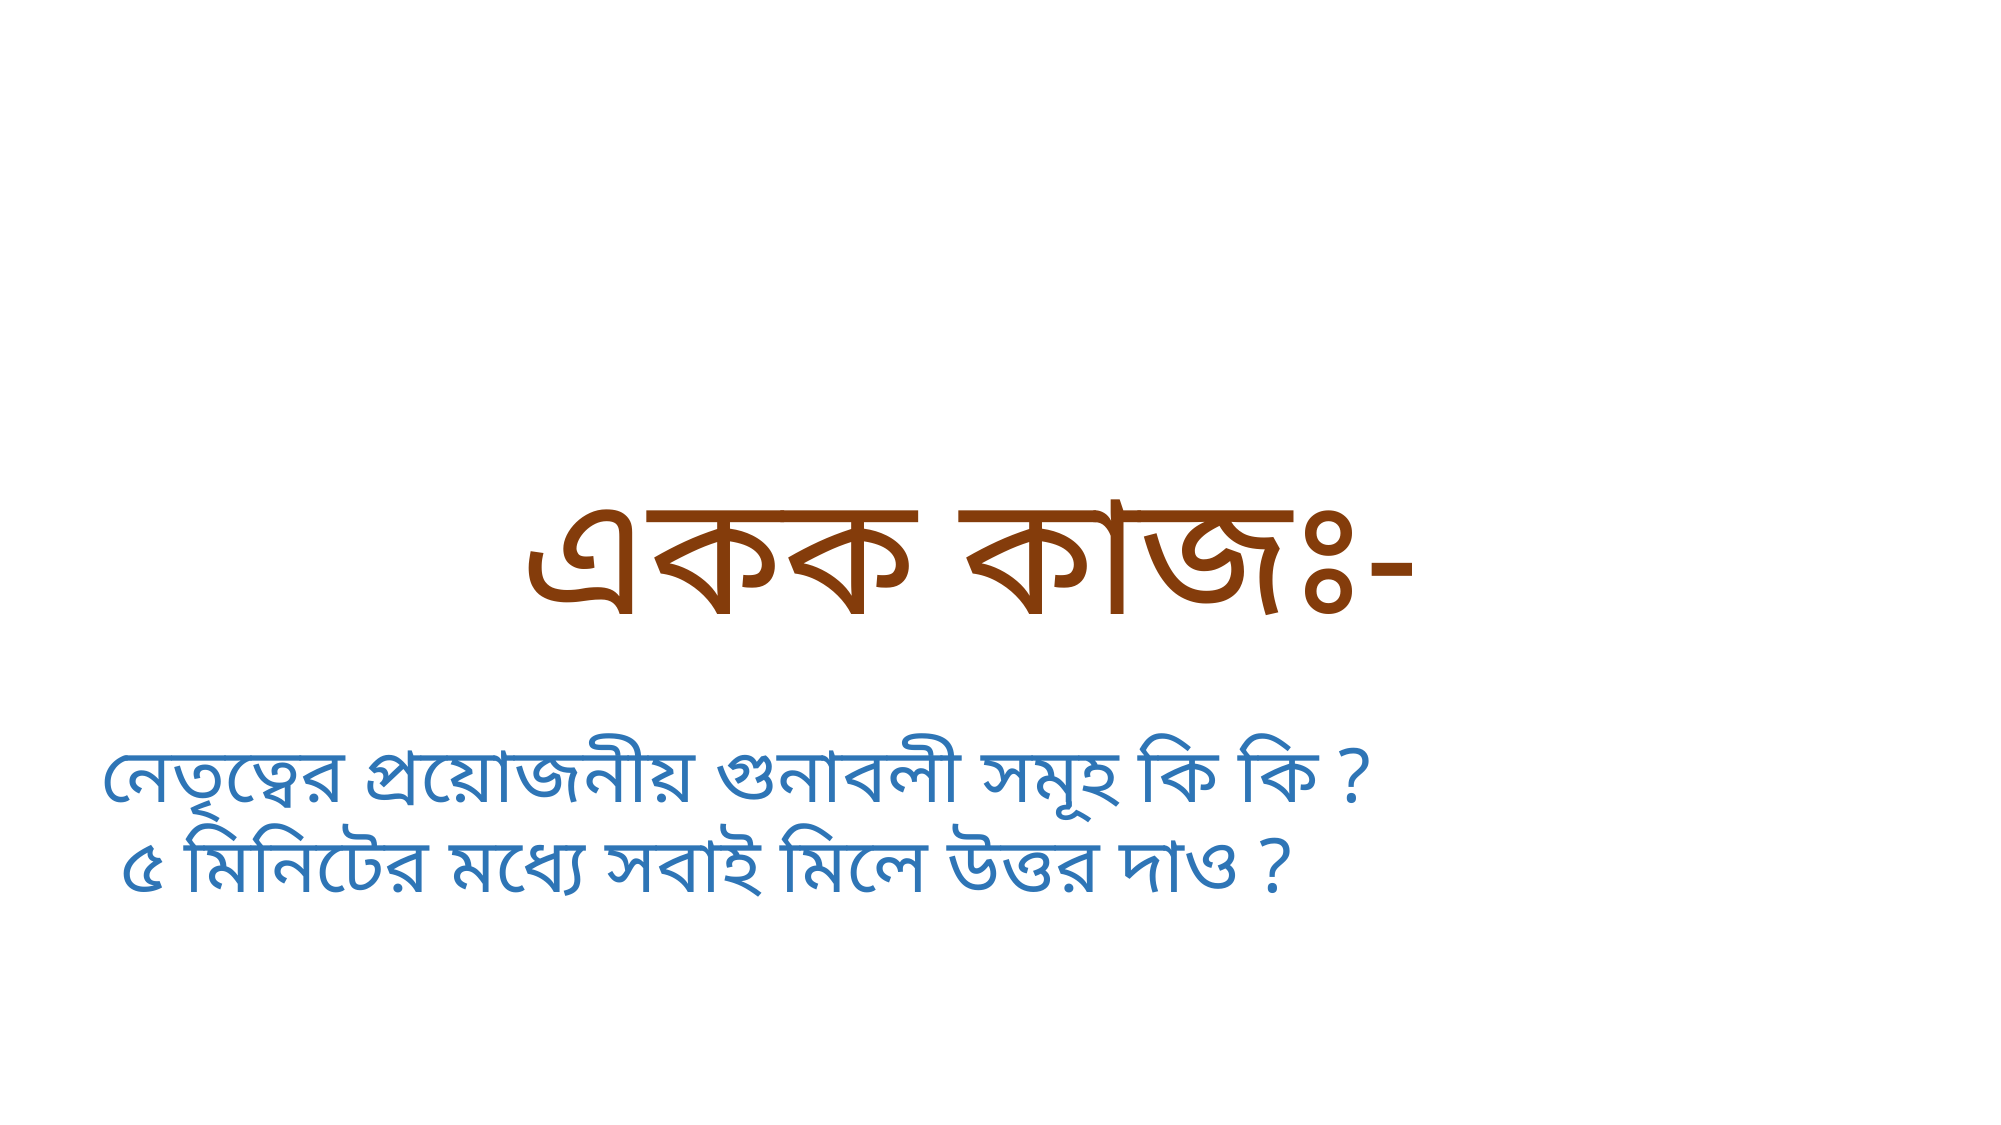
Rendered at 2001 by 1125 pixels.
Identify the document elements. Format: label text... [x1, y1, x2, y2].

text_box একক কাজঃ- [165, 440, 1775, 656]
text_box নেতৃত্বের প্রয়োজনীয় গুনাবলী সমূহ কি কি ? ৫ মিনিটের মধ্যে সবাই মিলে উত্তর দাও ? [86, 720, 1978, 916]
